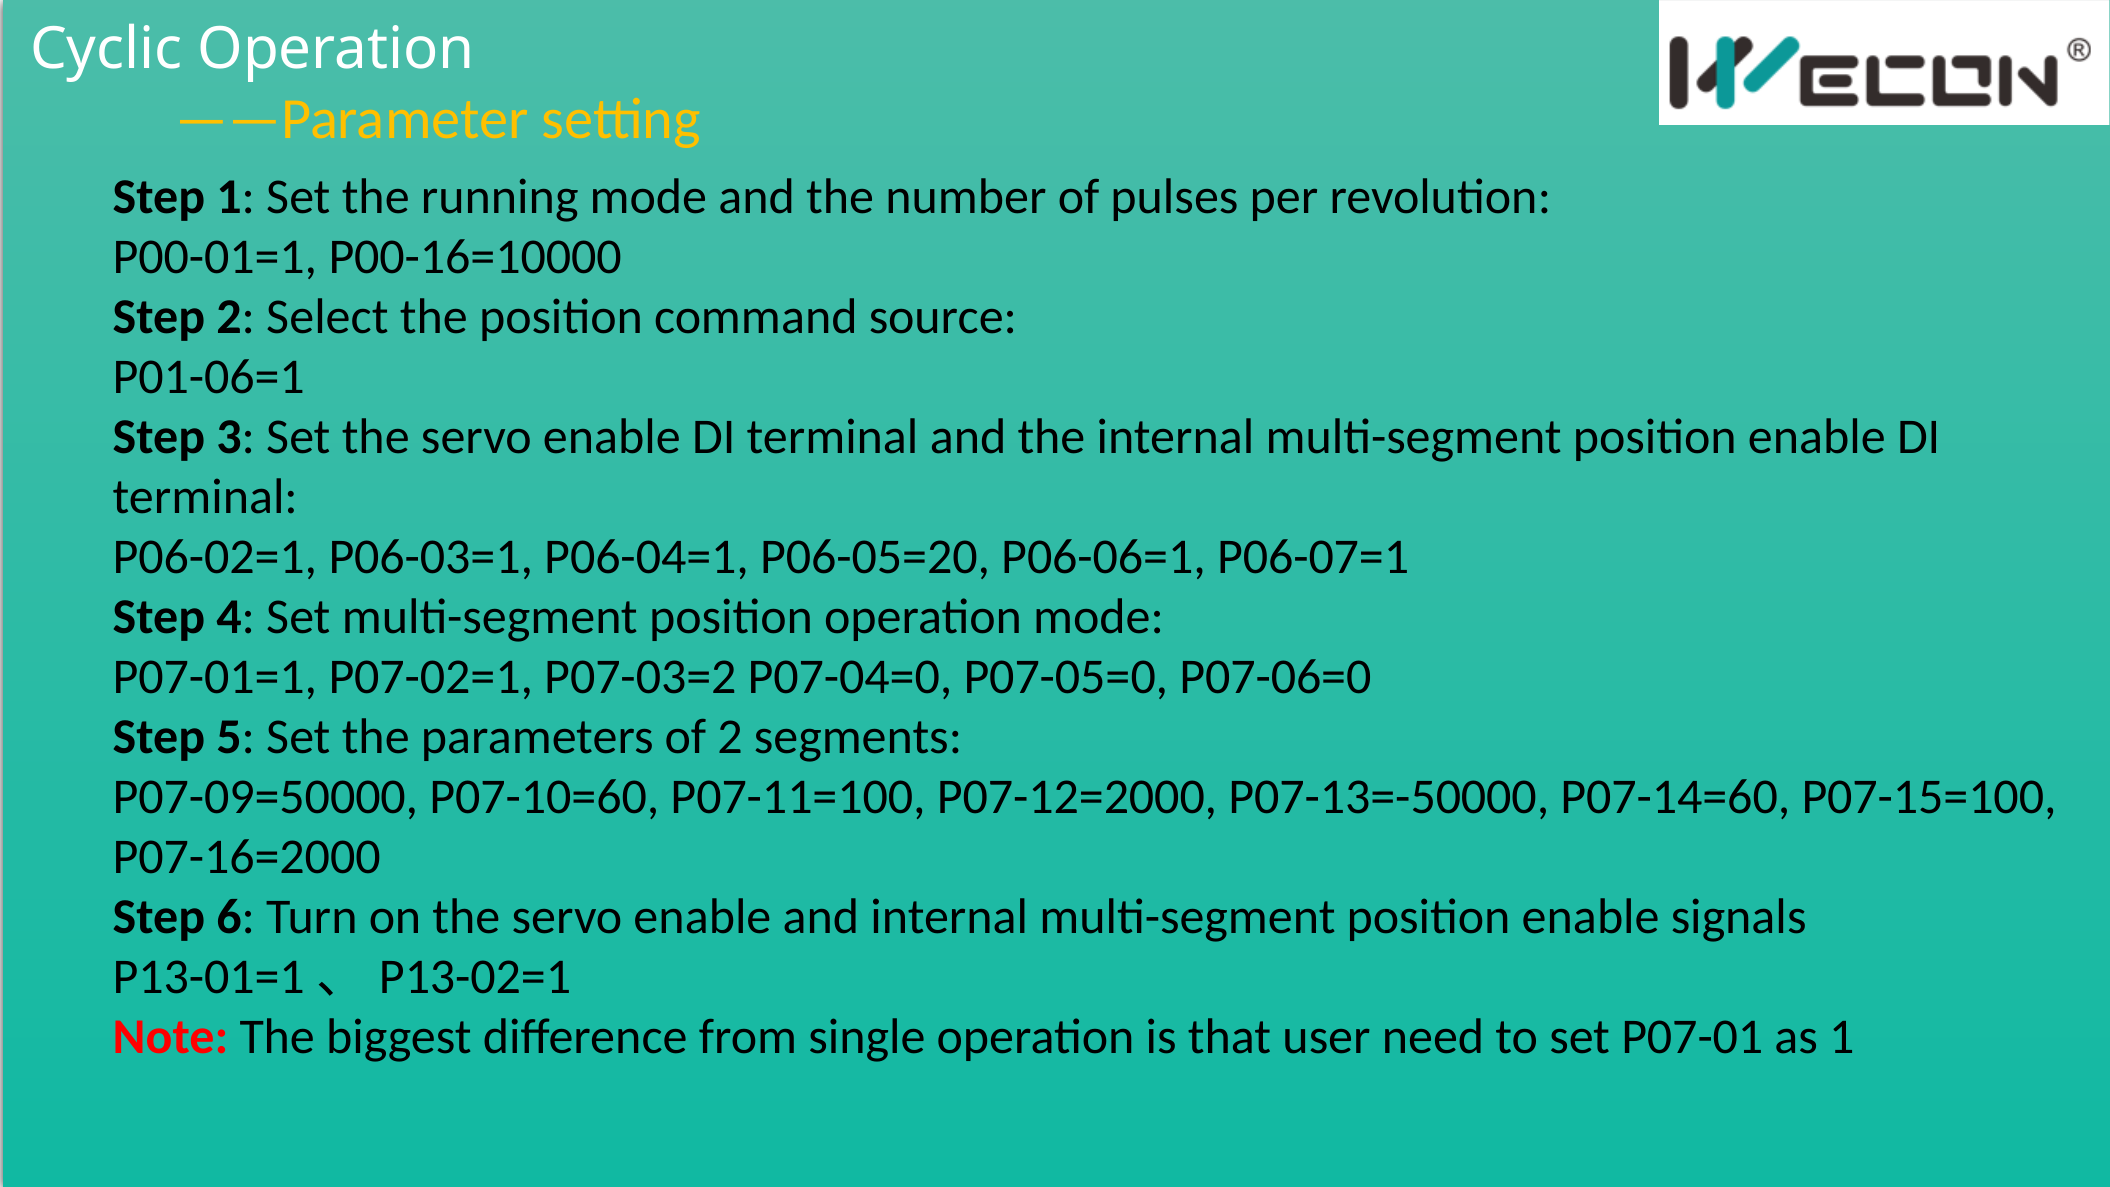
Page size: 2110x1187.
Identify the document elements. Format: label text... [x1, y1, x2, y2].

picture [1659, 0, 2110, 125]
text_box [3, 0, 2110, 1187]
text_box Step 1: Set the running mode and the number of pulses per revolution: P00-01=1, P00-16=10000 Step 2: Select the position command source: P01-06=1 Step 3: Set the servo enable DI terminal and the internal multi-segment position enable DI terminal: P06-02=1, P06-03=1, P06-04=1, P06-05=20, P06-06=1, P06-07=1 Step 4: Set multi-segment position operation mode: P07-01=1, P07-02=1, P07-03=2 P07-04=0, P07-05=0, P07-06=0 Step 5: Set the parameters of 2 segments: P07-09=50000, P07-10=60, P07-11=100, P07-12=2000, P07-13=-50000, P07-14=60, P07-15=100, P07-16=2000 Step 6: Turn on the servo enable and internal multi-segment position enable signals P13-01=1、P13-02=1 Note: The biggest difference from single operation is that user need to set P07-01 as 1 [97, 156, 2095, 1072]
text_box Cyclic Operation ——Parameter setting [15, 2, 1598, 158]
